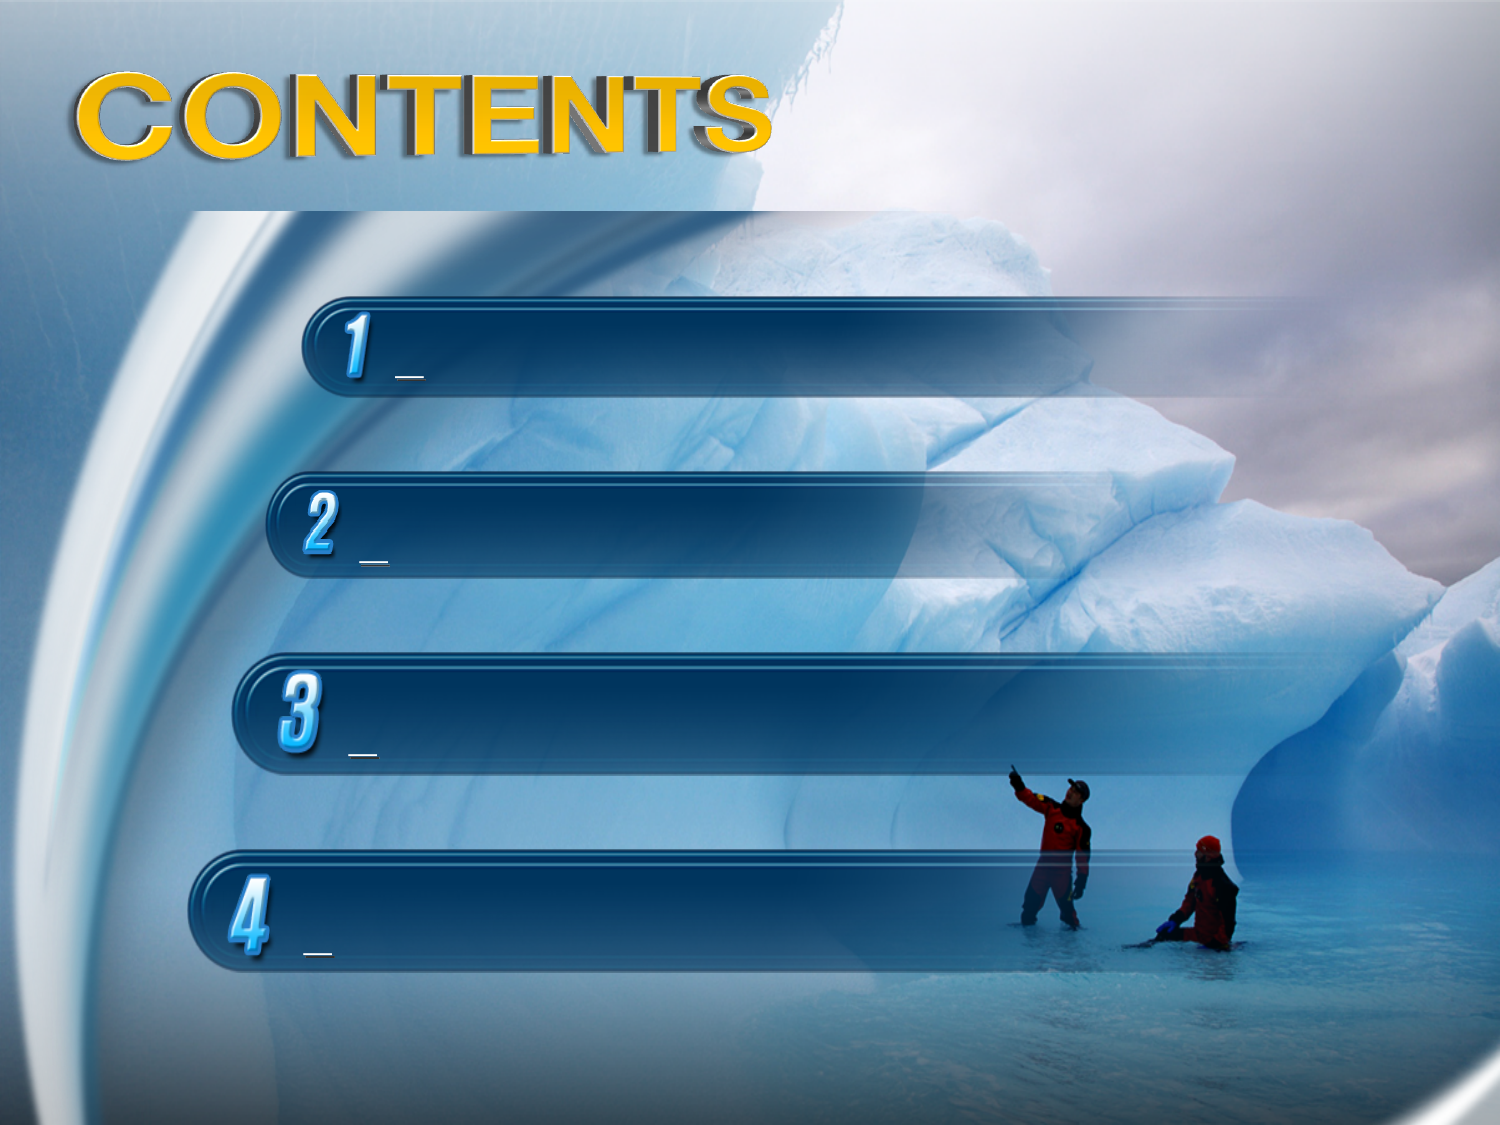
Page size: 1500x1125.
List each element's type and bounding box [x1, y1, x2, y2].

text_box [230, 651, 1400, 776]
text_box [187, 848, 1358, 973]
text_box [300, 296, 1353, 398]
text_box [265, 470, 1243, 579]
picture [0, 0, 1500, 1125]
